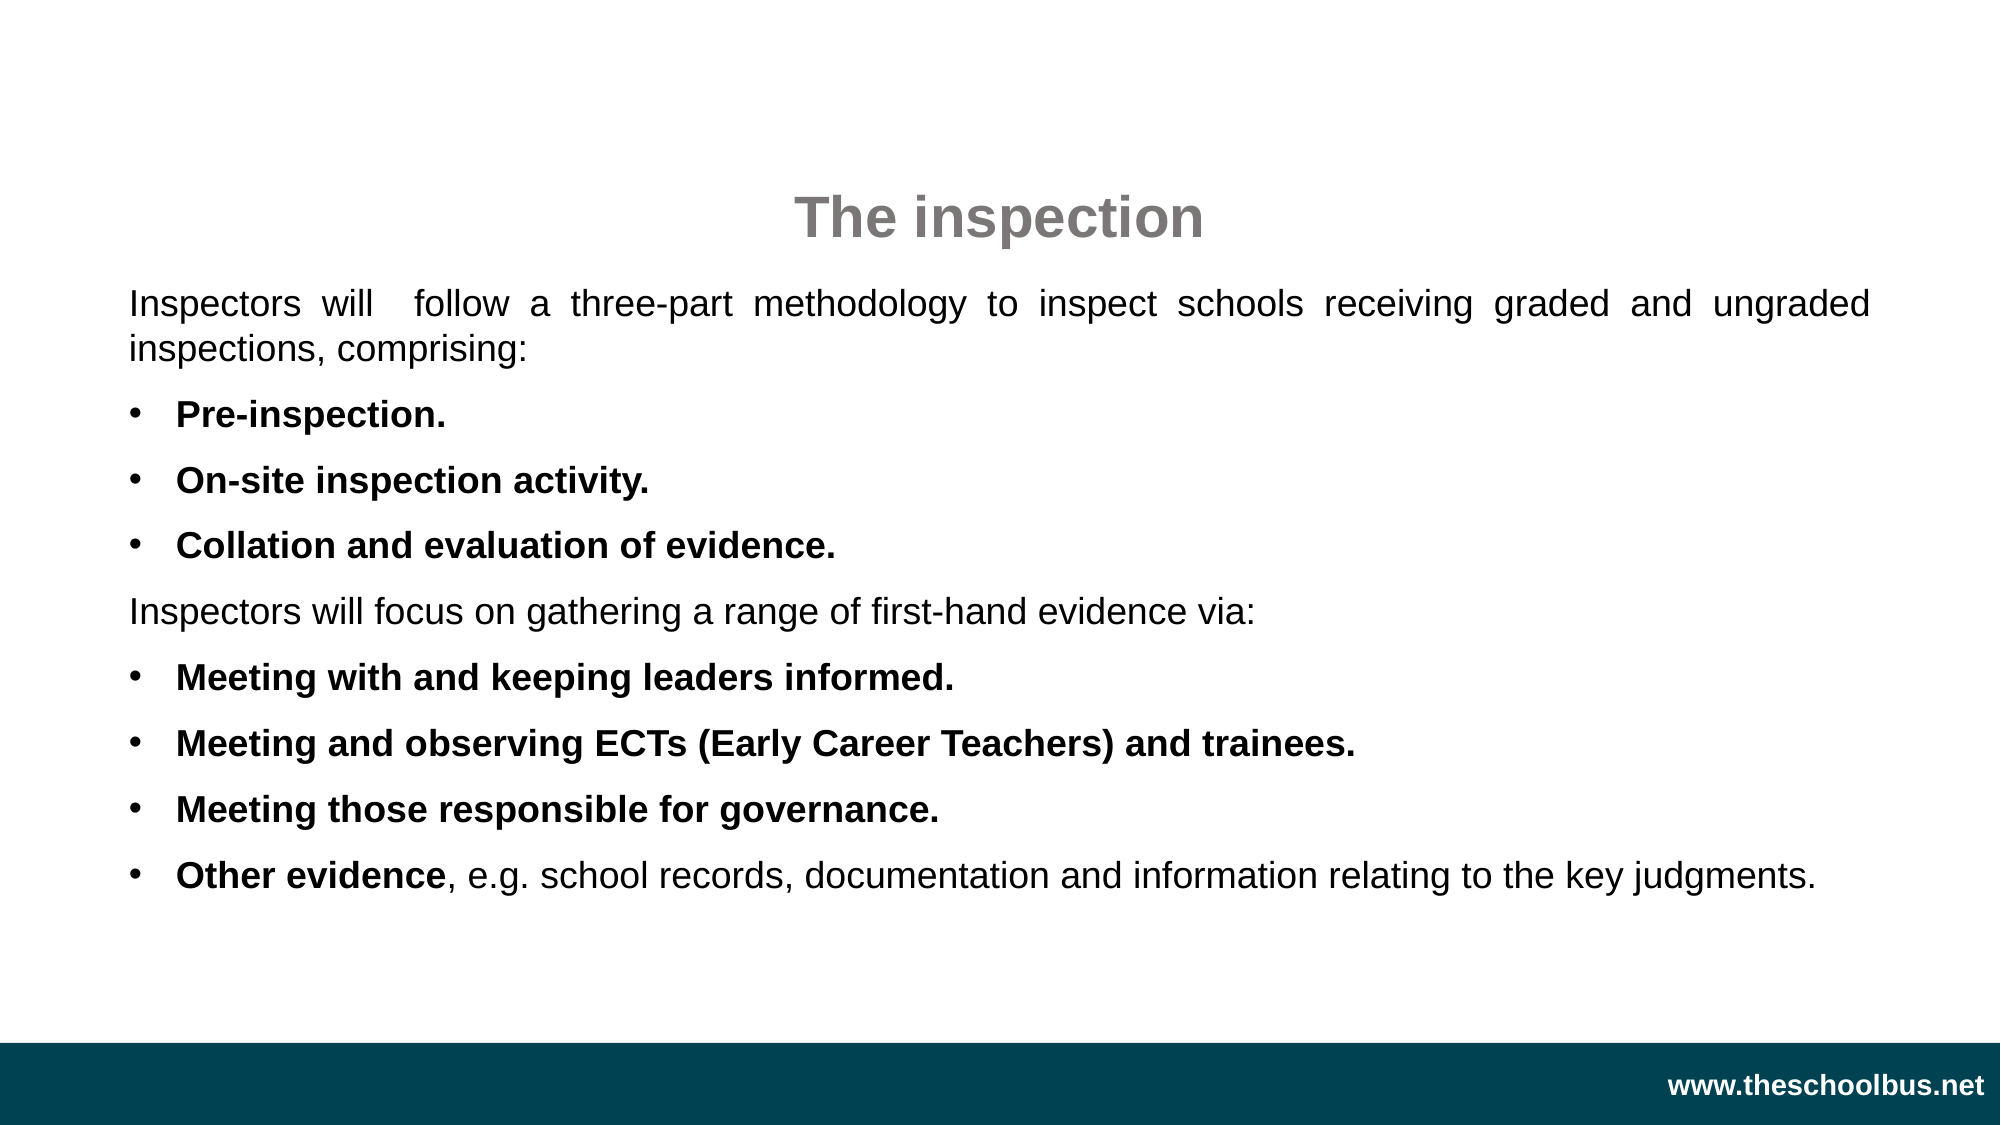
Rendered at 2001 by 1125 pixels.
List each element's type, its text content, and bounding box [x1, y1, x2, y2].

list The inspection [114, 179, 1886, 269]
list Inspectors will follow a three-part methodology to inspect schools receiving graded and ungraded inspections, comprising: Pre-inspection. On-site inspection activity. Collation and evaluation of evidence. Inspectors will focus on gathering a range of first-hand evidence via: Meeting with and keeping leaders informed. Meeting and observing ECTs (Early Career Teachers) and trainees. Meeting those responsible for governance. Other evidence, e.g. school records, documentation and information relating to the key judgments. [114, 271, 1886, 1040]
